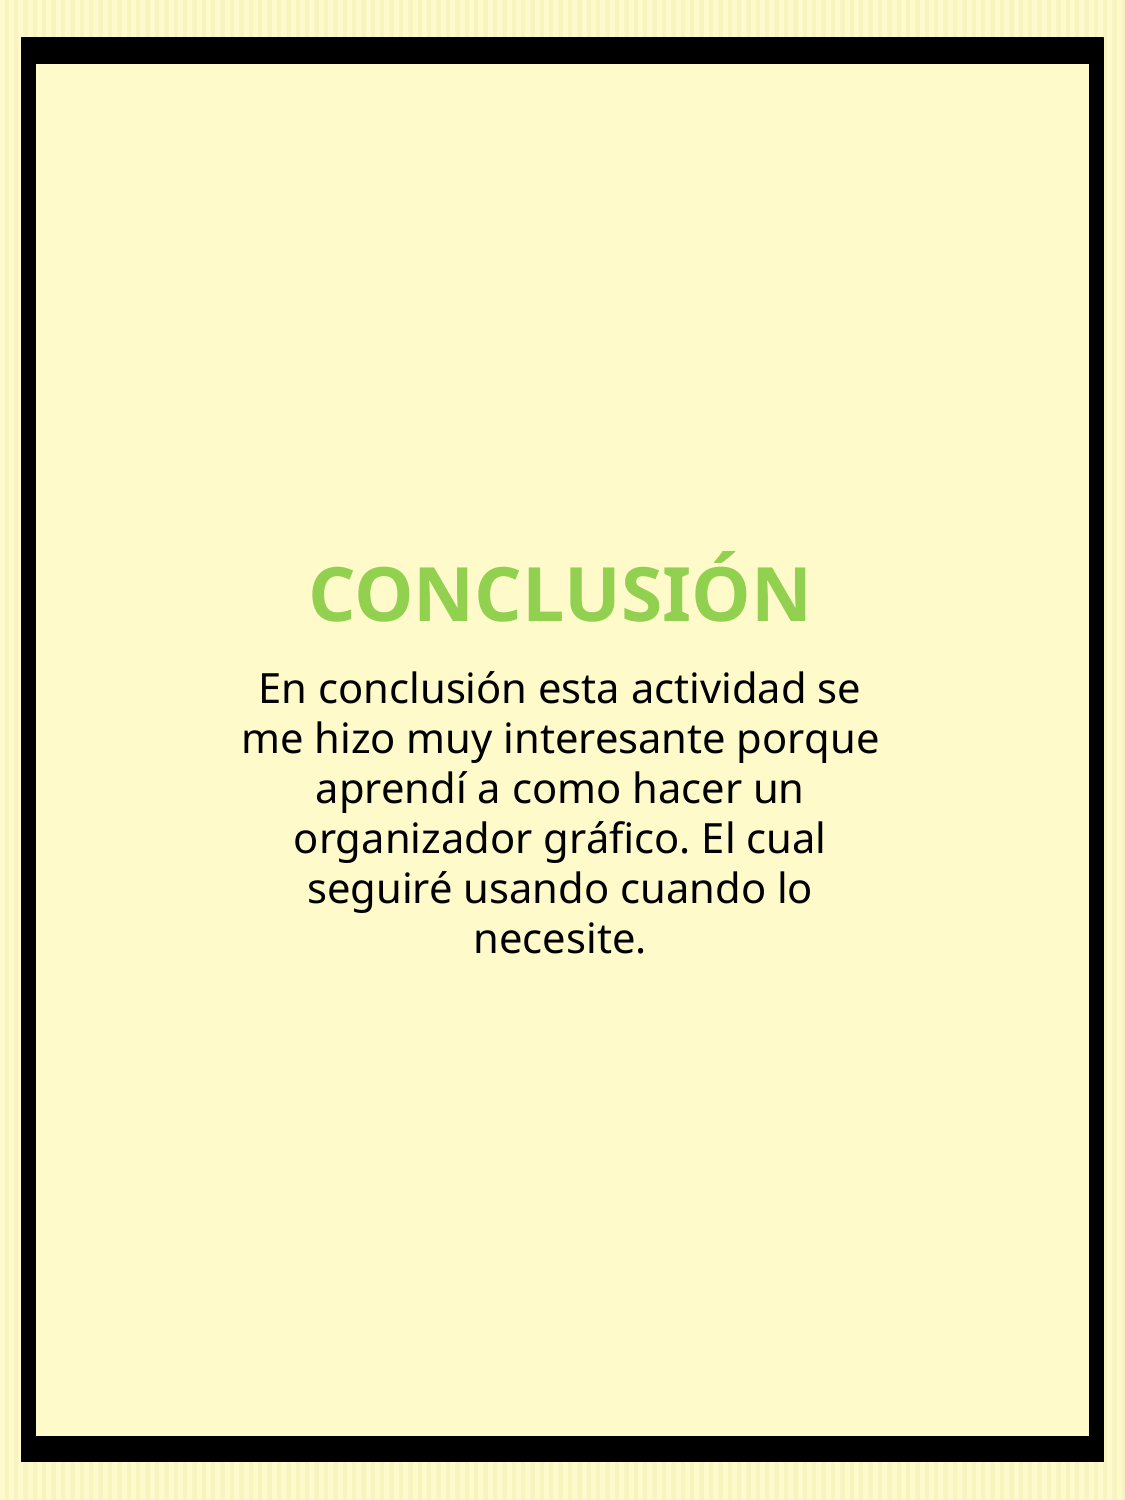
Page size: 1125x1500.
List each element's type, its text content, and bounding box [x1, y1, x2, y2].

text_box CONCLUSIÓN [252, 538, 868, 644]
text_box En conclusión esta actividad se me hizo muy interesante porque aprendí a como hacer un organizador gráfico. El cual seguiré usando cuando lo necesite. [222, 654, 898, 970]
